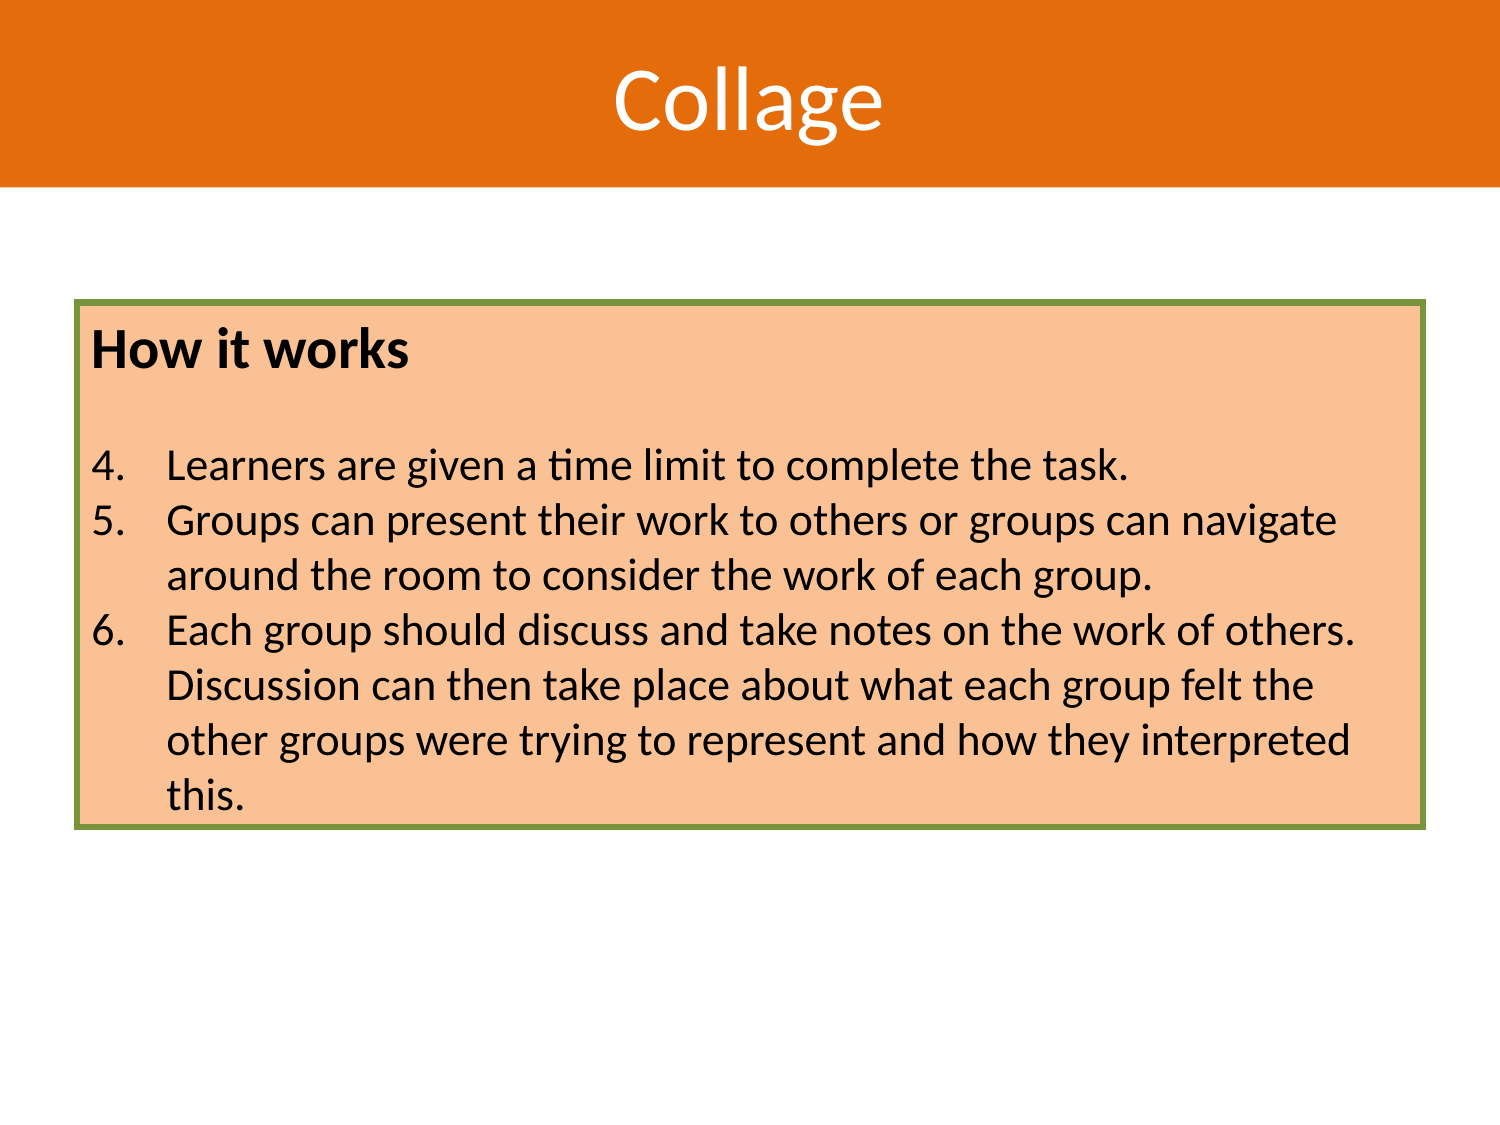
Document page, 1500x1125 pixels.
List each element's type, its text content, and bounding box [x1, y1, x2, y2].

text_box Collage [0, 0, 1500, 188]
text_box How it works Learners are given a time limit to complete the task. Groups can present their work to others or groups can navigate around the room to consider the work of each group. Each group should discuss and take notes on the work of others. Discussion can then take place about what each group felt the other groups were trying to represent and how they interpreted this. [76, 302, 1424, 828]
